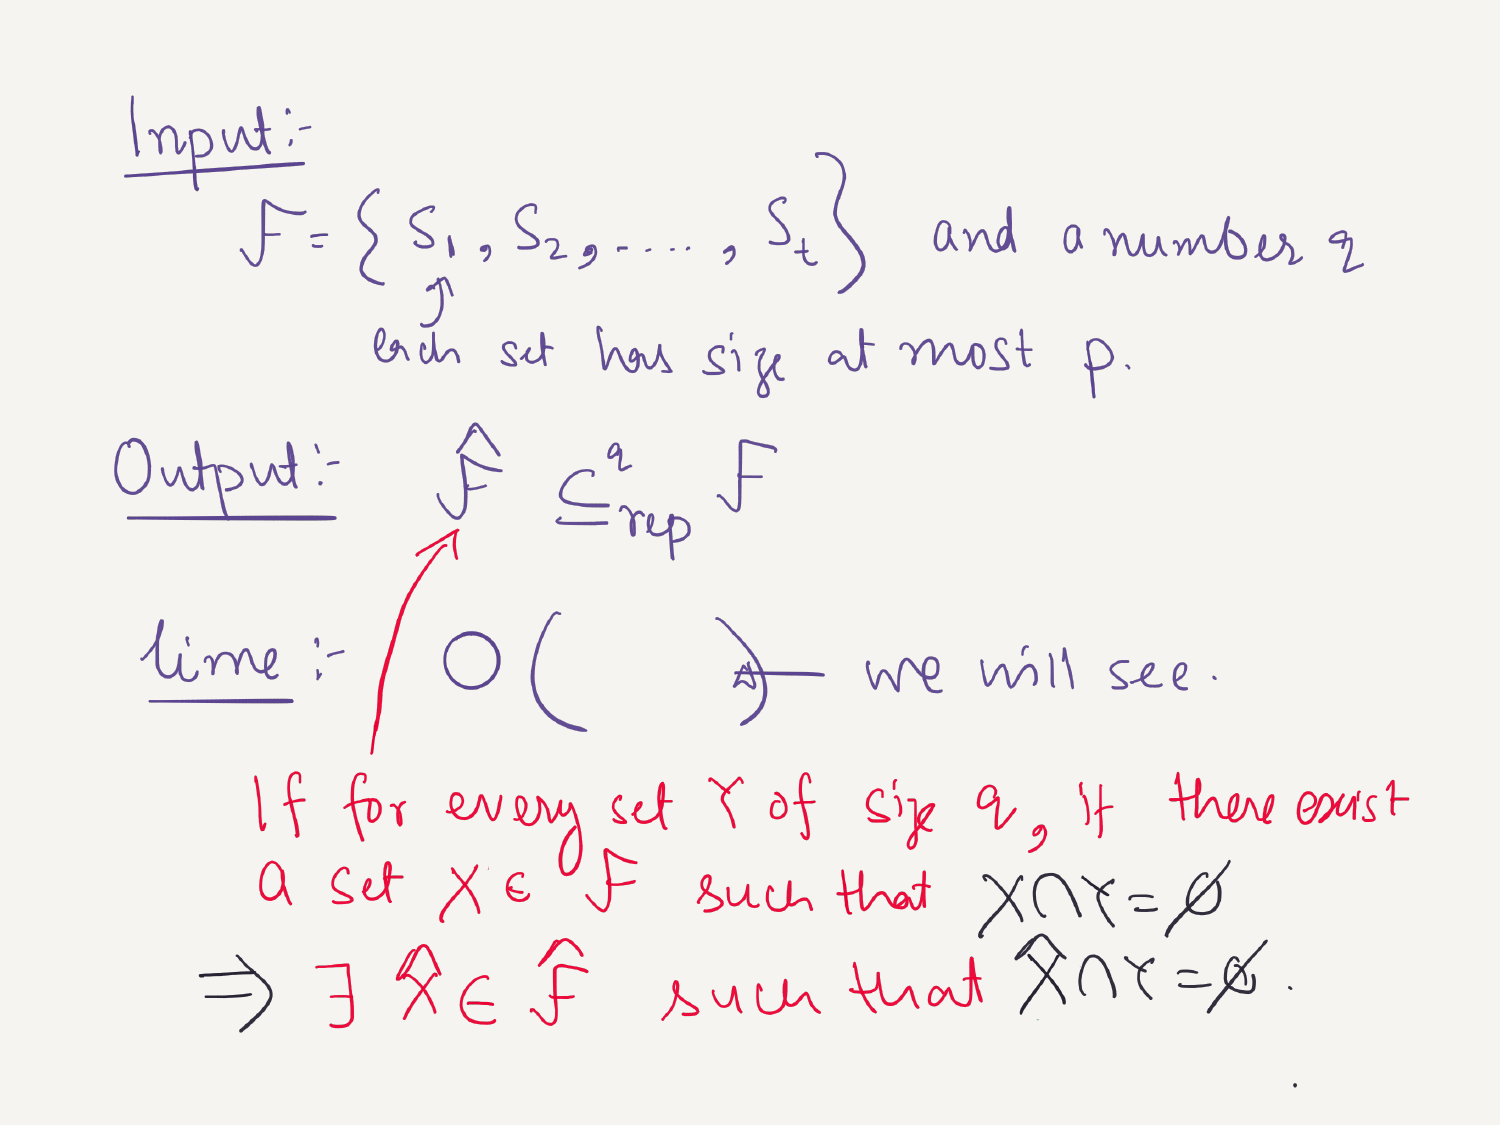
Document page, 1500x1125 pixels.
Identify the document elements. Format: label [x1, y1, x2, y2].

text_box [0, 0, 1500, 1125]
